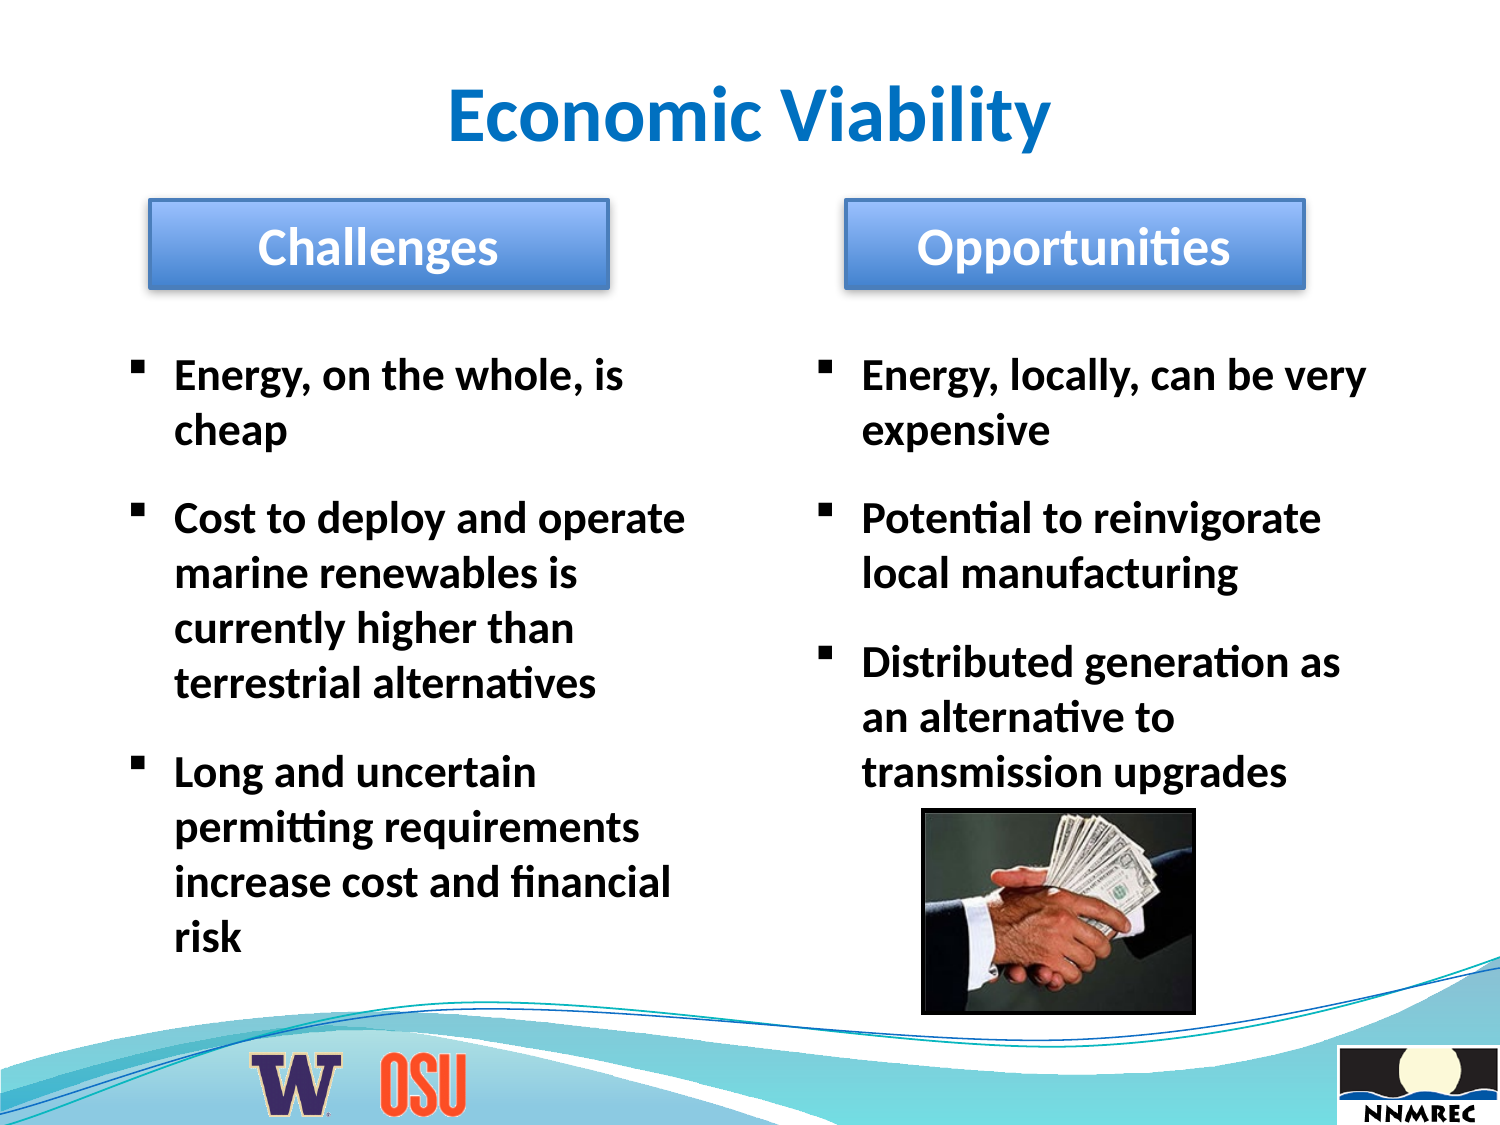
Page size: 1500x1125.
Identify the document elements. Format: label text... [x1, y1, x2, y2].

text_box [112, 199, 713, 976]
text_box Economic Viability [0, 62, 1500, 158]
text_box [799, 199, 1401, 809]
picture [249, 1052, 343, 1117]
picture [379, 1051, 467, 1117]
picture [924, 812, 1193, 1012]
picture [1337, 1045, 1500, 1125]
